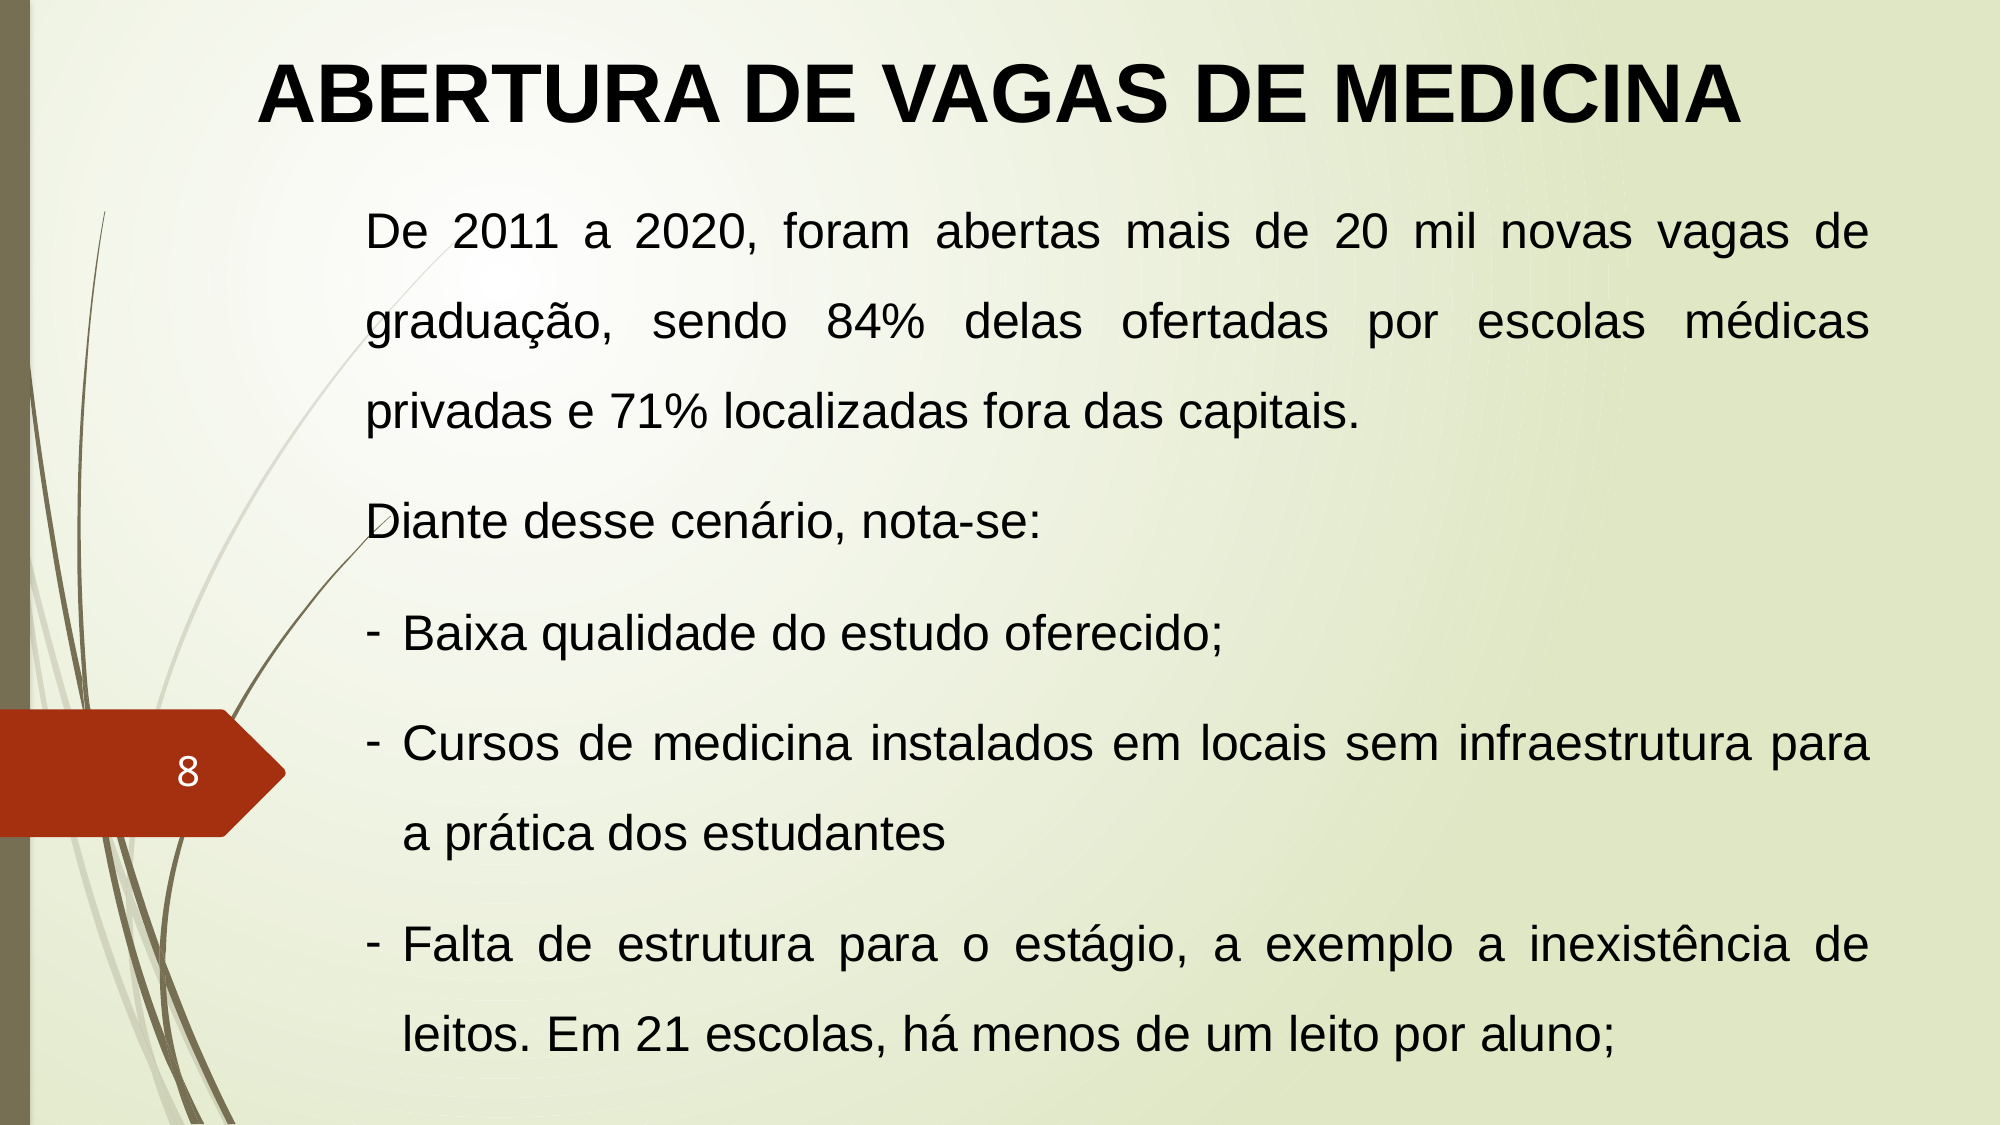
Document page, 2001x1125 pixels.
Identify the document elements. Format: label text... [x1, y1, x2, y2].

slide_number 8 [87, 743, 216, 803]
text_box ABERTURA DE VAGAS DE MEDICINA [108, 42, 1892, 140]
text_box De 2011 a 2020, foram abertas mais de 20 mil novas vagas de graduação, sendo 84% delas ofertadas por escolas médicas privadas e 71% localizadas fora das capitais. Diante desse cenário, nota-se: Baixa qualidade do estudo oferecido; Cursos de medicina instalados em locais sem infraestrutura para a prática dos estudantes Falta de estrutura para o estágio, a exemplo a inexistência de leitos. Em 21 escolas, há menos de um leito por aluno; [350, 160, 1886, 1083]
